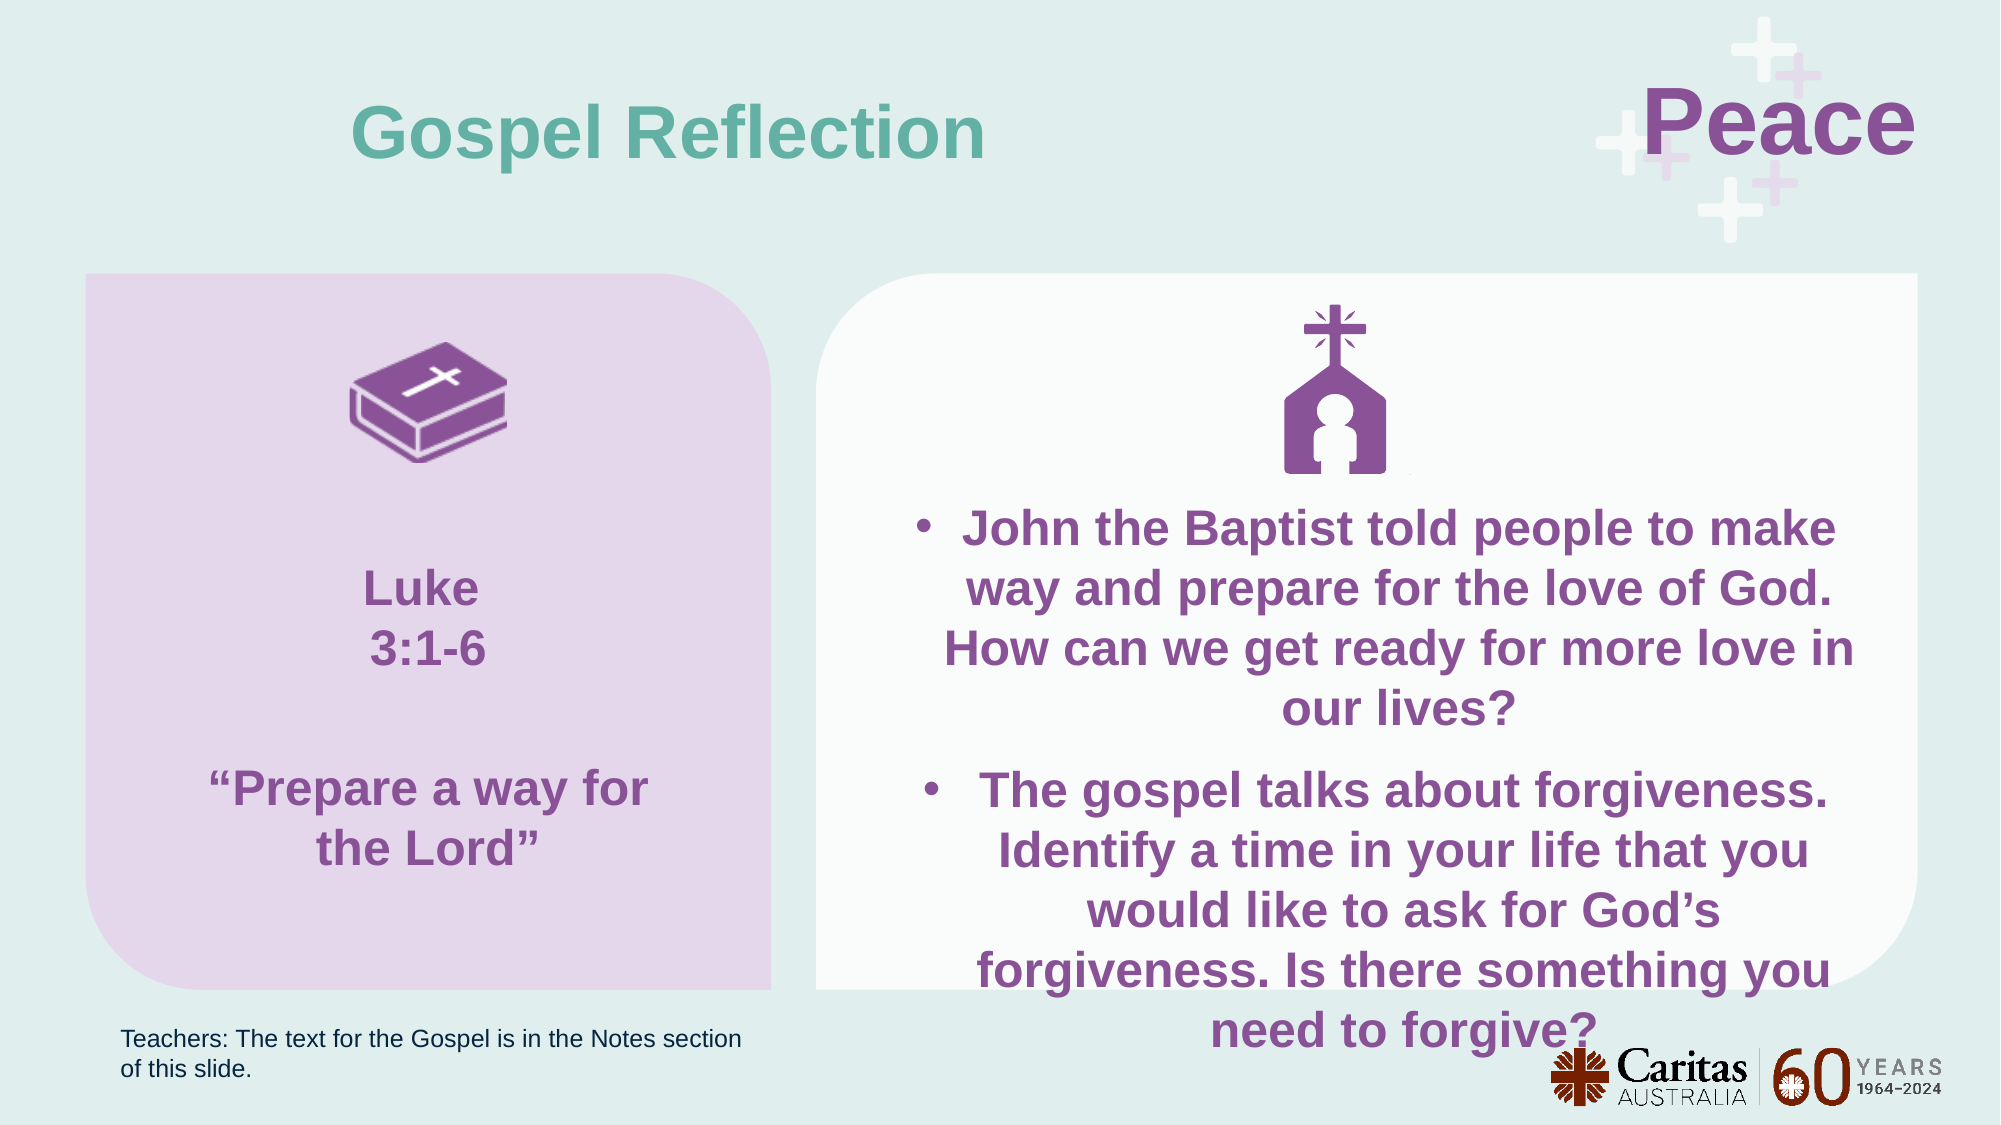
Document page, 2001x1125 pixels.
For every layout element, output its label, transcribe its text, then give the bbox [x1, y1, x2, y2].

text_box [1283, 303, 1387, 474]
picture [1523, 1043, 1968, 1109]
text_box Teachers: The text for the Gospel is in the Notes section of this slide. [105, 1015, 771, 1090]
list Peace [1445, 51, 1933, 216]
text_box [83, 271, 773, 992]
list John the Baptist told people to make way and prepare for the love of God. How can we get ready for more love in our lives? The gospel talks about forgiveness. Identify a time in your life that you would like to ask for God’s forgiveness. Is there something you need to forgive? [851, 487, 1901, 913]
list Luke 3:1-6 “Prepare a way for the Lord” [162, 547, 695, 973]
picture [349, 342, 508, 464]
text_box [813, 271, 1920, 992]
list Gospel Reflection [54, 76, 1284, 189]
